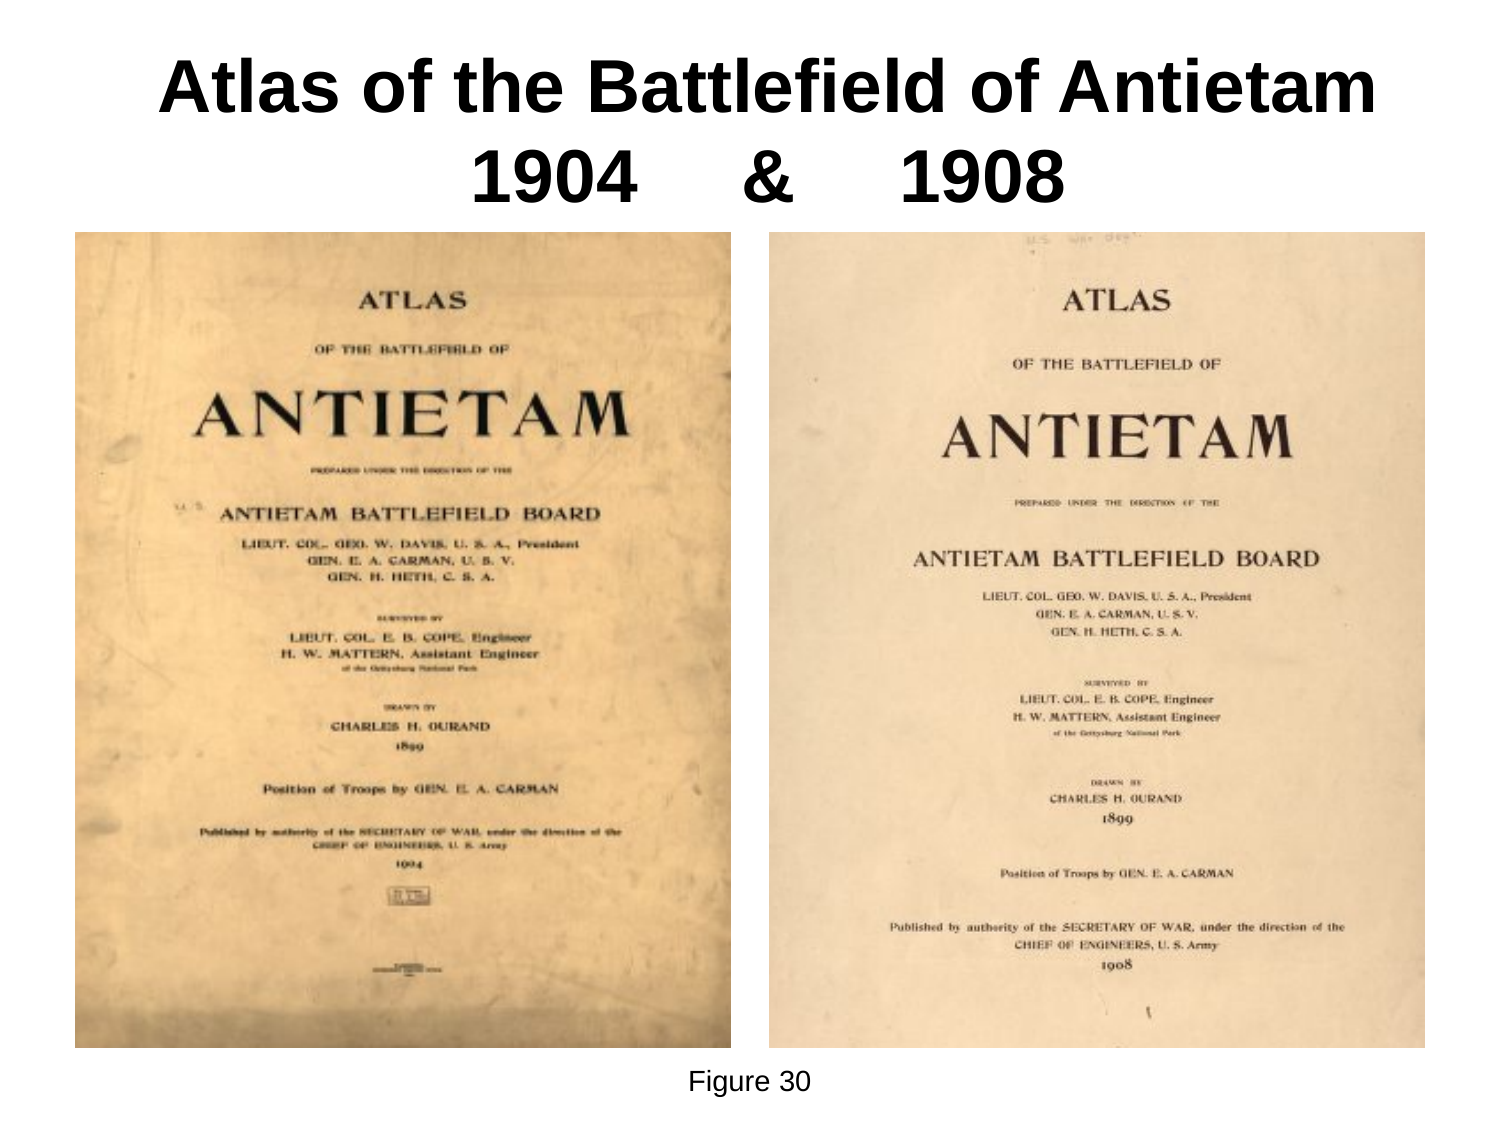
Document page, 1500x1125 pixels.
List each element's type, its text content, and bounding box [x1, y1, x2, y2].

picture [769, 232, 1426, 1048]
text_box Figure 30 [449, 1047, 1050, 1123]
picture [74, 232, 731, 1048]
title Atlas of the Battlefield of Antietam 1904 & 1908 [75, 45, 1425, 233]
